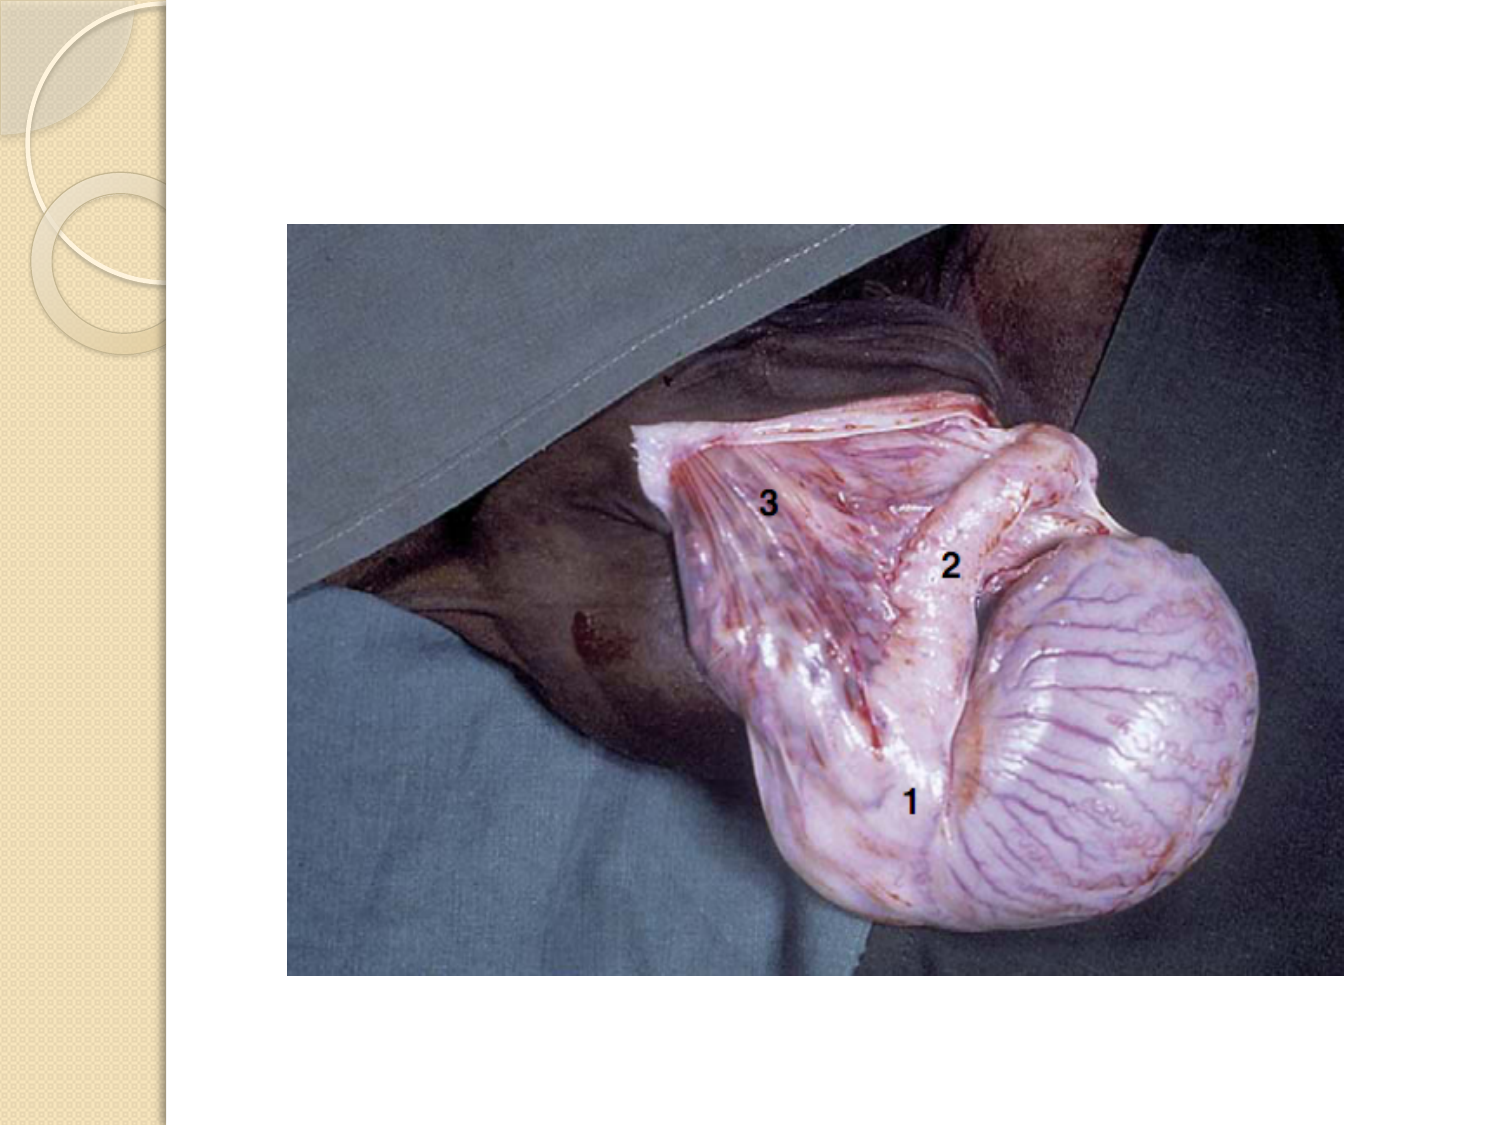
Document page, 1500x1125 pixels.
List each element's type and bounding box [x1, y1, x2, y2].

picture [287, 224, 1344, 976]
